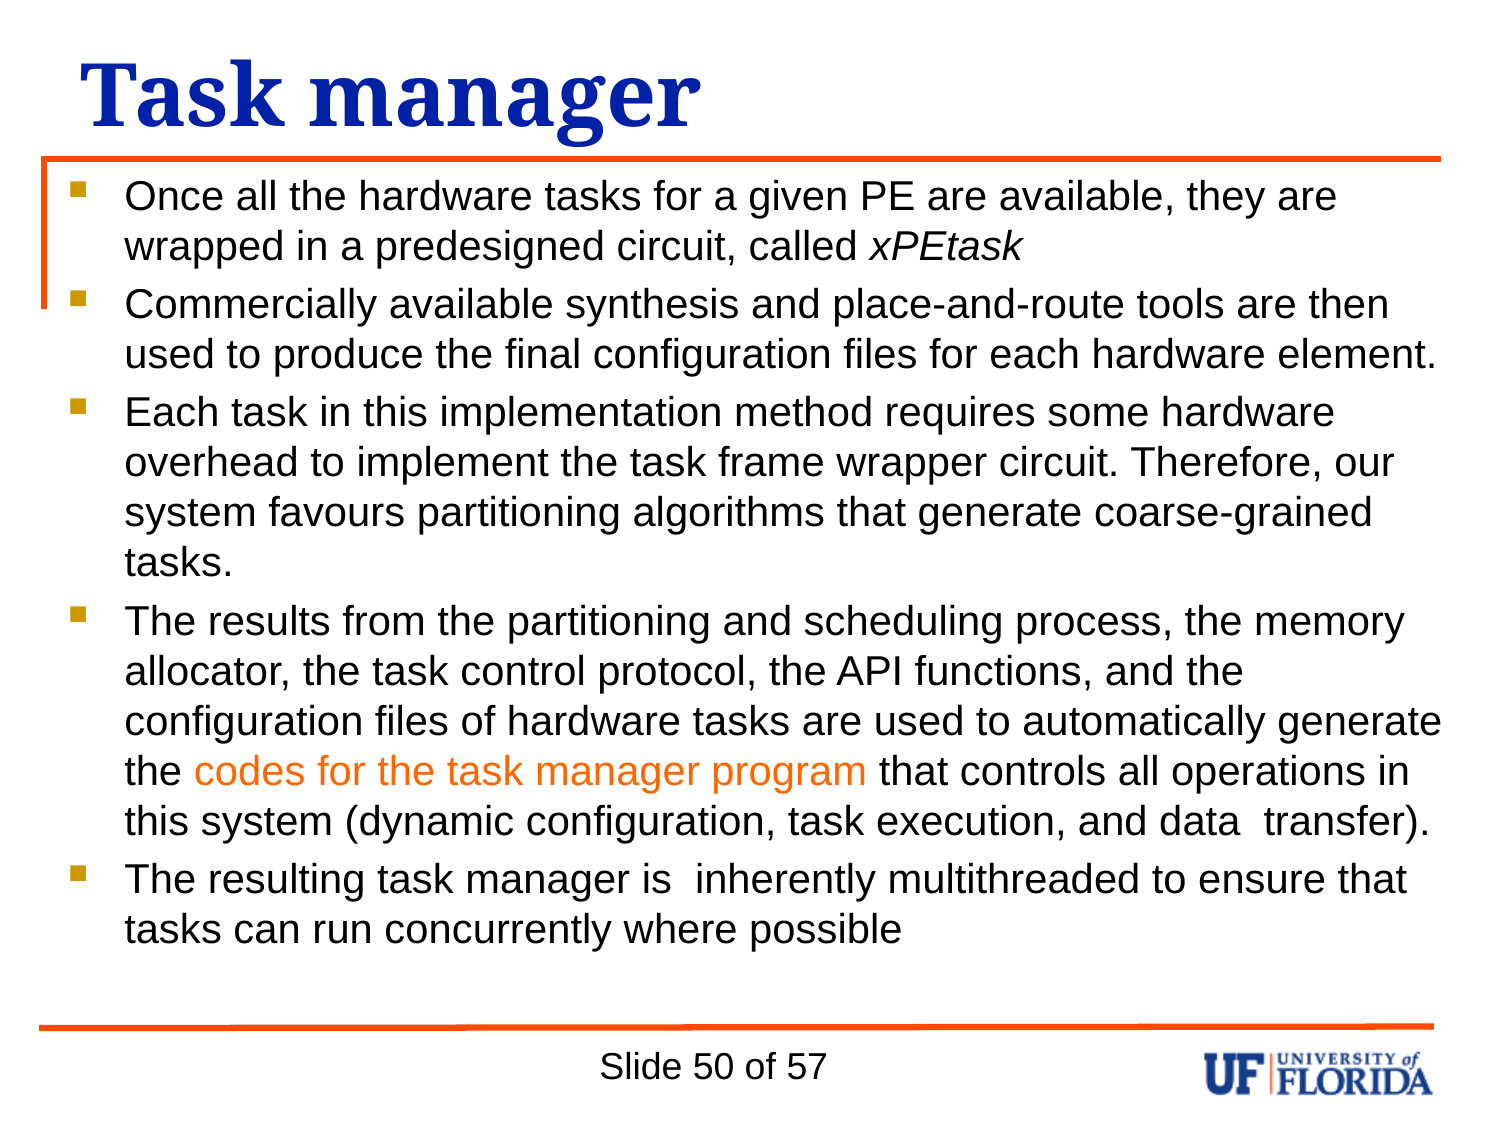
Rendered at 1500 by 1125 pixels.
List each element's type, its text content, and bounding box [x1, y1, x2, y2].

list Once all the hardware tasks for a given PE are available, they are wrapped in a predesigned circuit, called xPEtask Commercially available synthesis and place-and-route tools are then used to produce the final configuration files for each hardware element. Each task in this implementation method requires some hardware overhead to implement the task frame wrapper circuit. Therefore, our system favours partitioning algorithms that generate coarse-grained tasks. The results from the partitioning and scheduling process, the memory allocator, the task control protocol, the API functions, and the configuration files of hardware tasks are used to automatically generate the codes for the task manager program that controls all operations in this system (dynamic configuration, task execution, and data transfer). The resulting task manager is inherently multithreaded to ensure that tasks can run concurrently where possible [52, 160, 1459, 1024]
picture [1200, 1049, 1436, 1100]
title Task manager [64, 30, 1416, 160]
